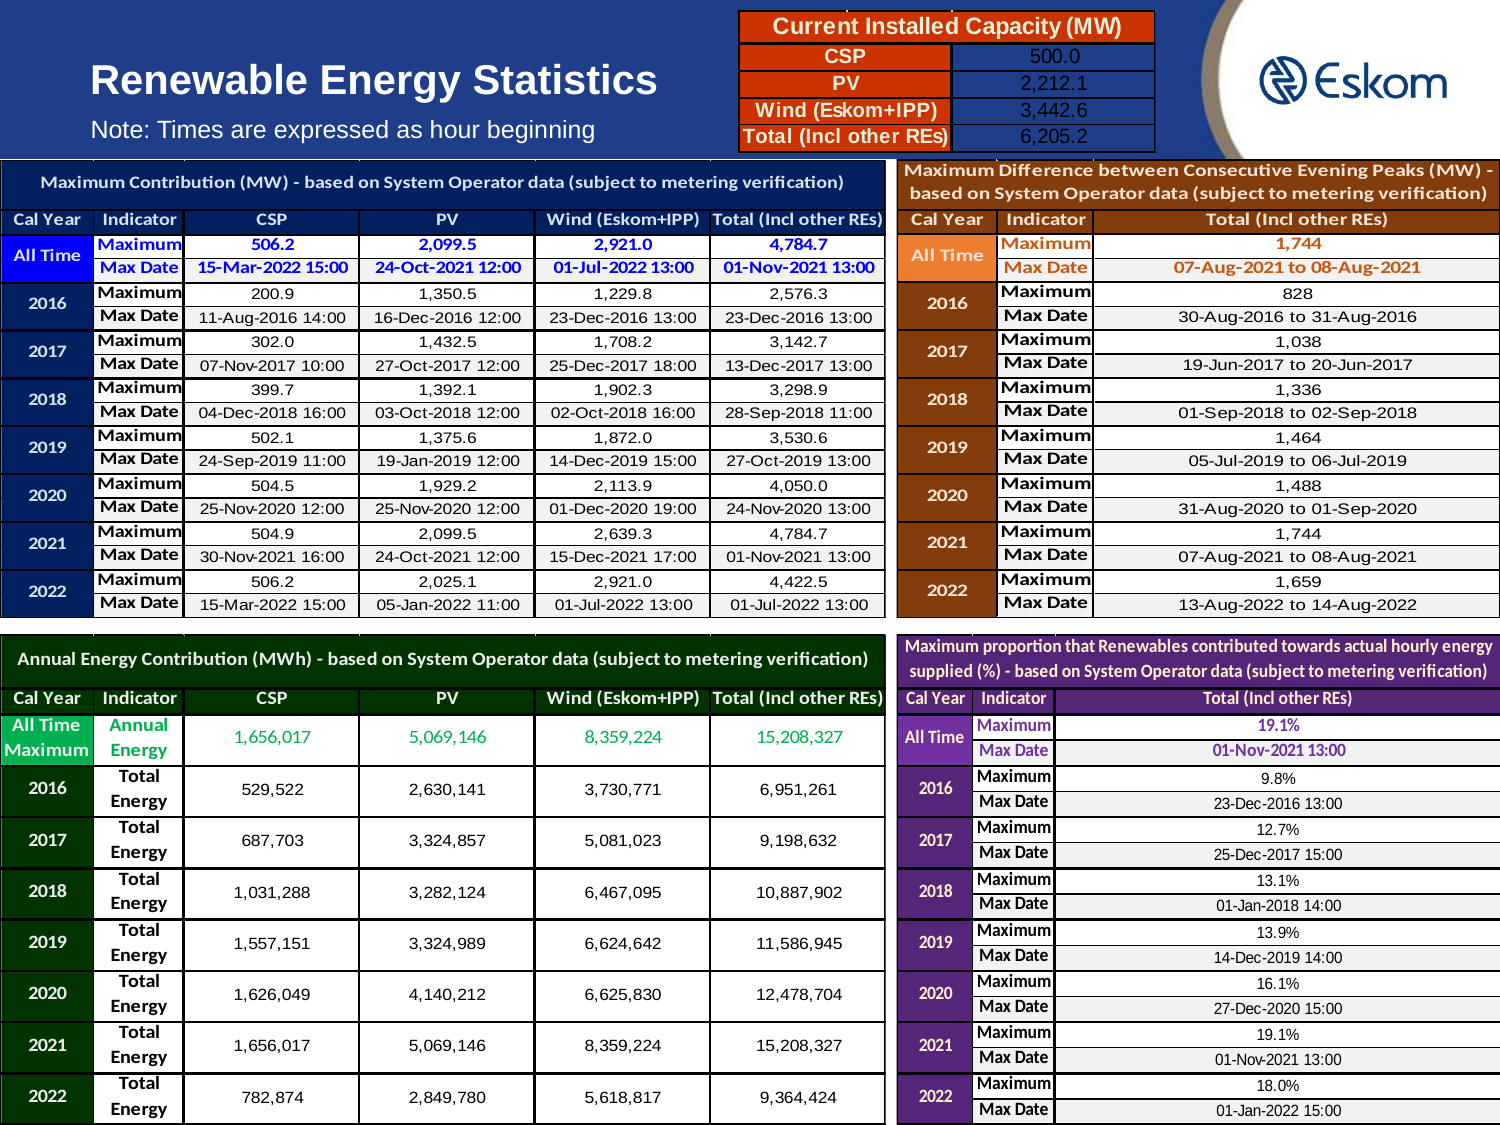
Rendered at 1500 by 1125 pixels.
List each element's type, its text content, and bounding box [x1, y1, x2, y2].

text_box Renewable Energy Statistics [75, 27, 732, 137]
picture [1257, 55, 1450, 105]
picture [896, 634, 1500, 1125]
list Note: Times are expressed as hour beginning [75, 109, 613, 158]
picture [0, 634, 888, 1125]
picture [0, 0, 1500, 620]
